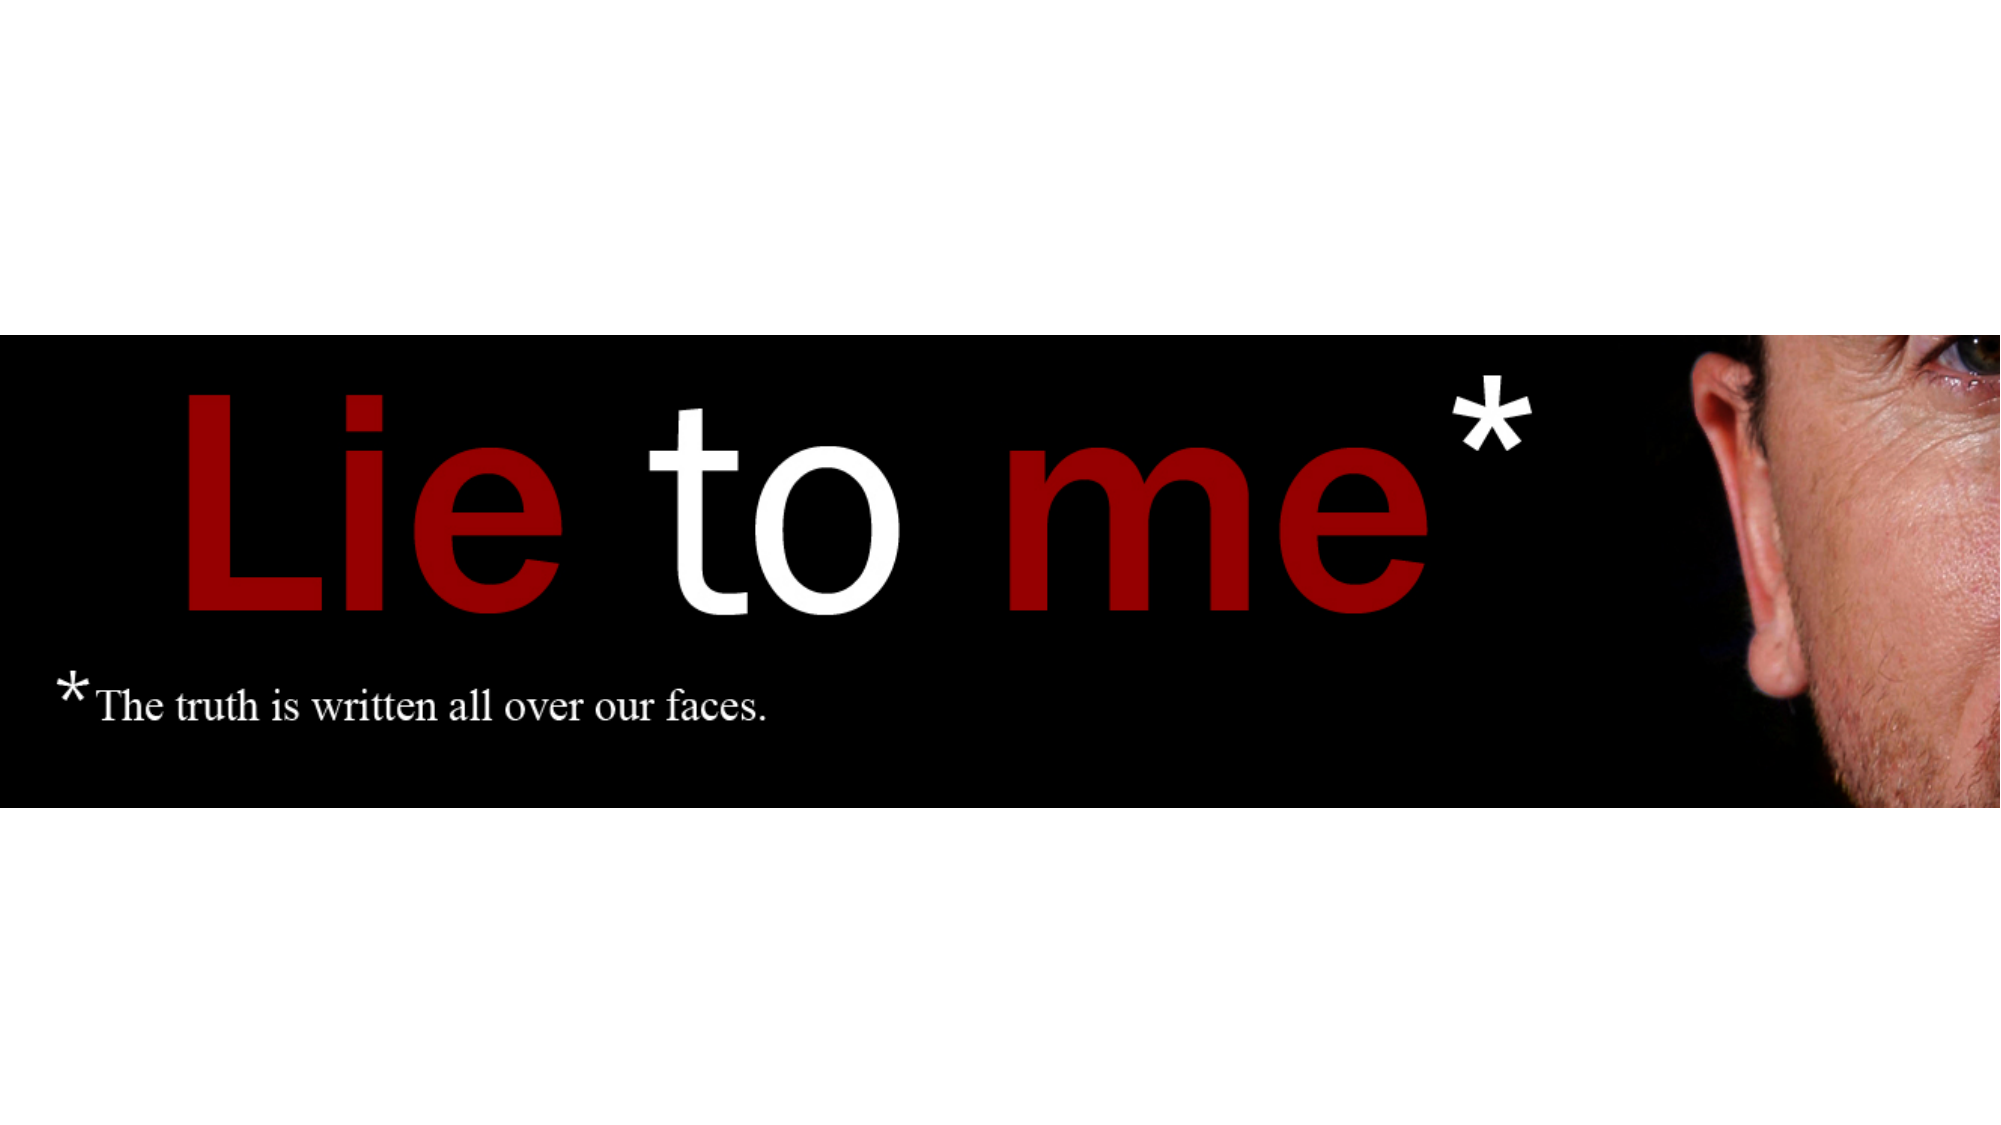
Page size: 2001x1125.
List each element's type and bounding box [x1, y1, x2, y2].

picture [0, 335, 2000, 808]
